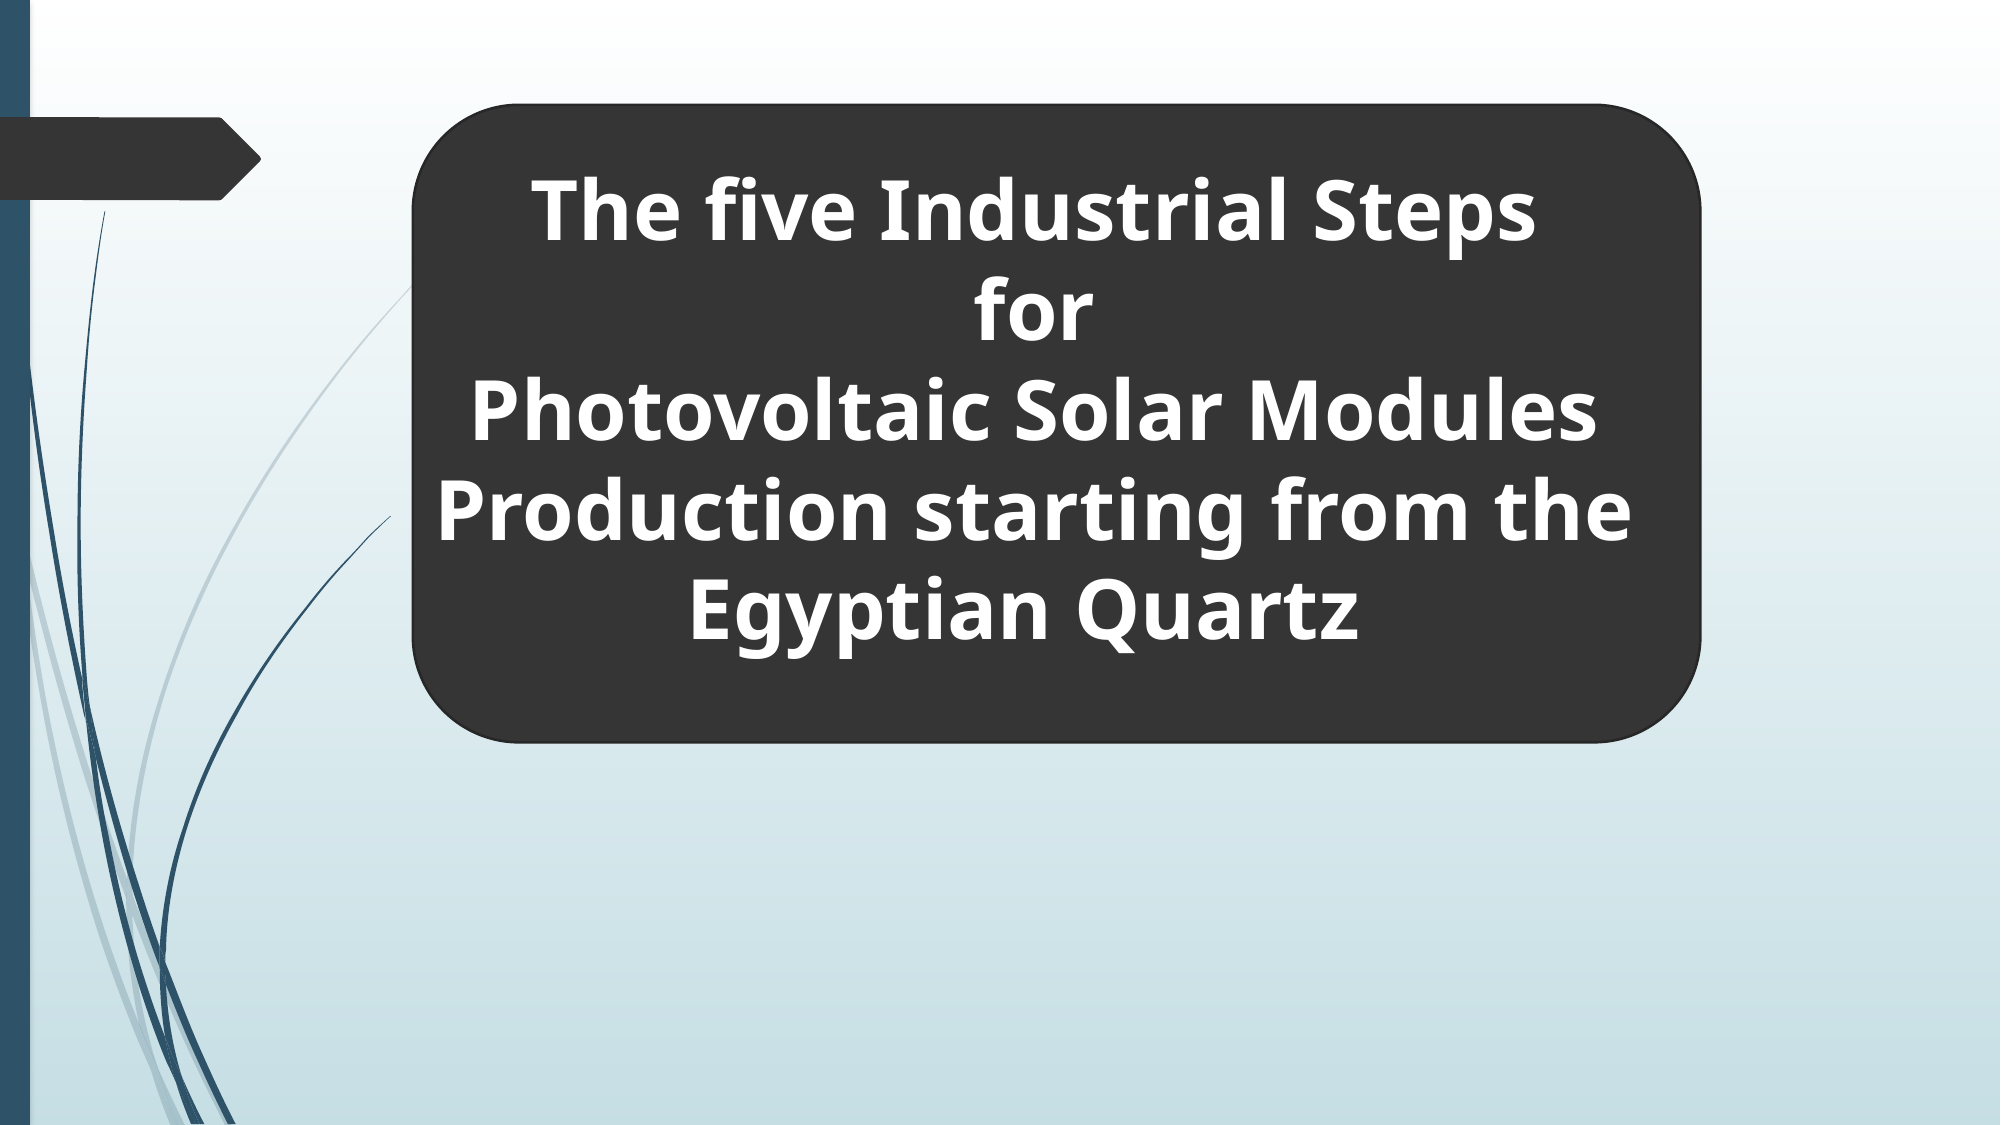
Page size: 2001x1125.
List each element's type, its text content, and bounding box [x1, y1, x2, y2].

text_box The five Industrial Steps for Photovoltaic Solar Modules Production starting from the Egyptian Quartz [349, 149, 1720, 765]
text_box [431, 103, 1682, 149]
